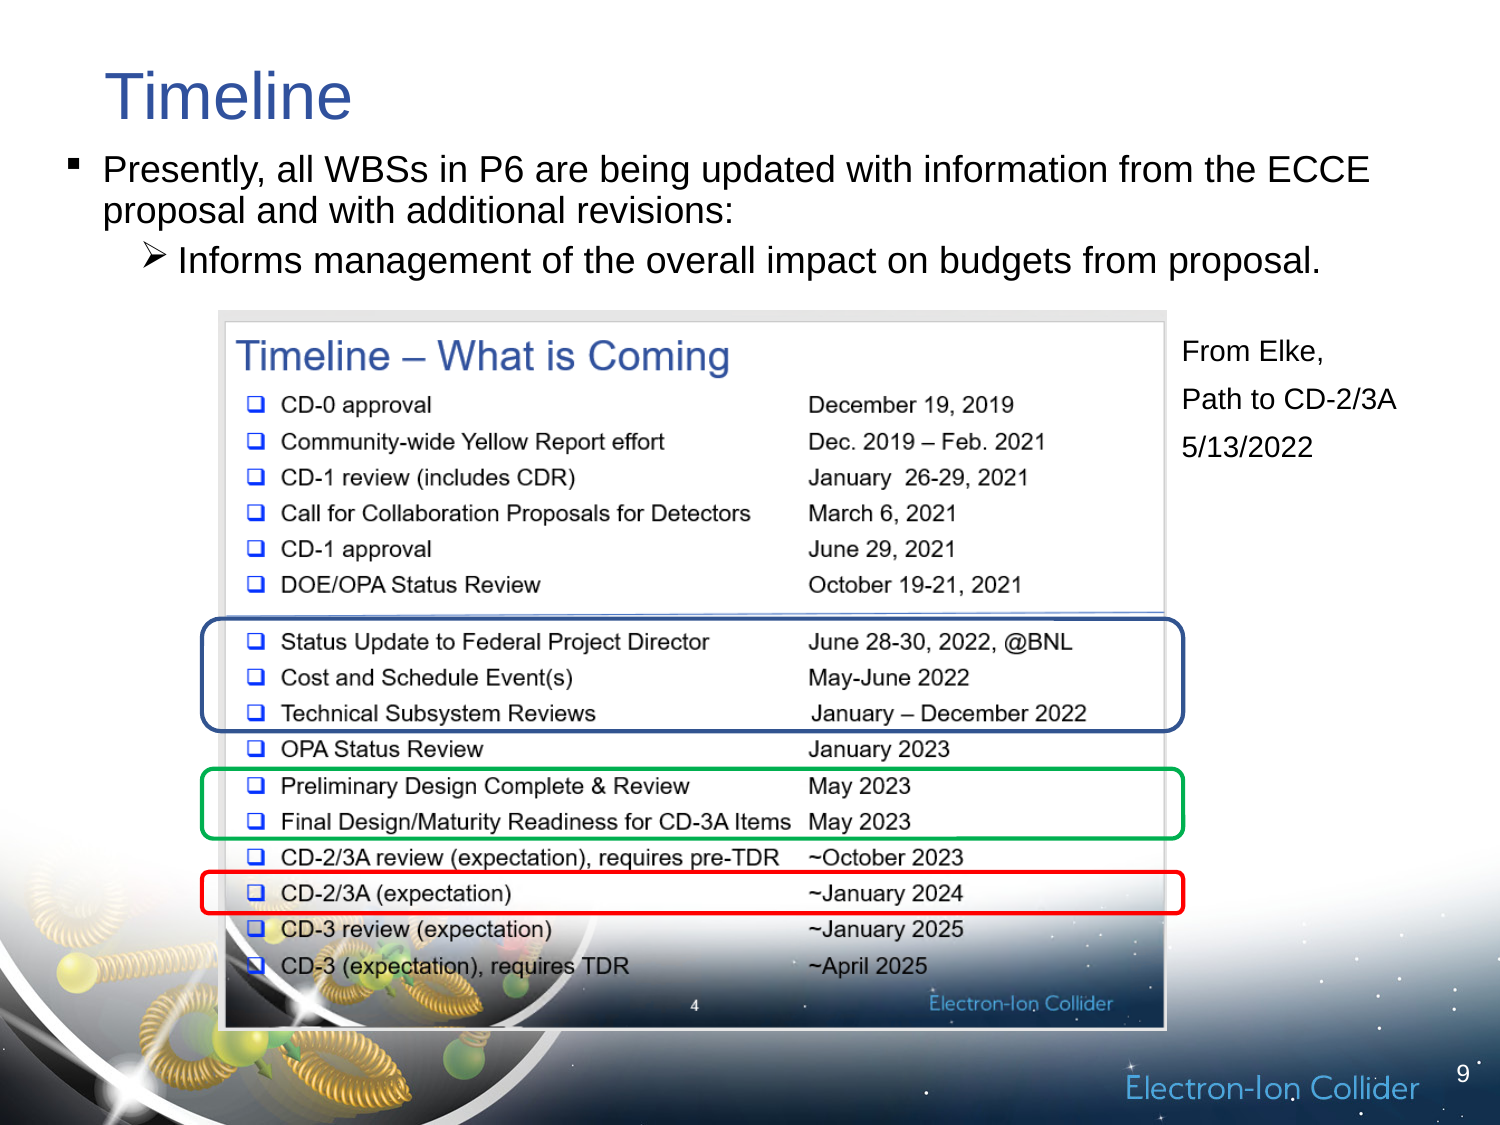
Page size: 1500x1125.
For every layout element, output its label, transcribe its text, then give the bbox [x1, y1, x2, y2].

picture [0, 0, 1500, 1125]
list Presently, all WBSs in P6 are being updated with information from the ECCE proposal and with additional revisions: Informs management of the overall impact on budgets from proposal. [50, 142, 1404, 305]
text_box From Elke, Path to CD-2/3A 5/13/2022 [1167, 328, 1418, 472]
text_box [200, 617, 218, 732]
text_box [1167, 767, 1185, 840]
title Timeline [89, 32, 1384, 164]
text_box [1167, 617, 1185, 732]
text_box [200, 767, 218, 840]
text_box [1167, 870, 1185, 915]
slide_number 9 [1147, 1042, 1486, 1103]
text_box [200, 870, 218, 915]
